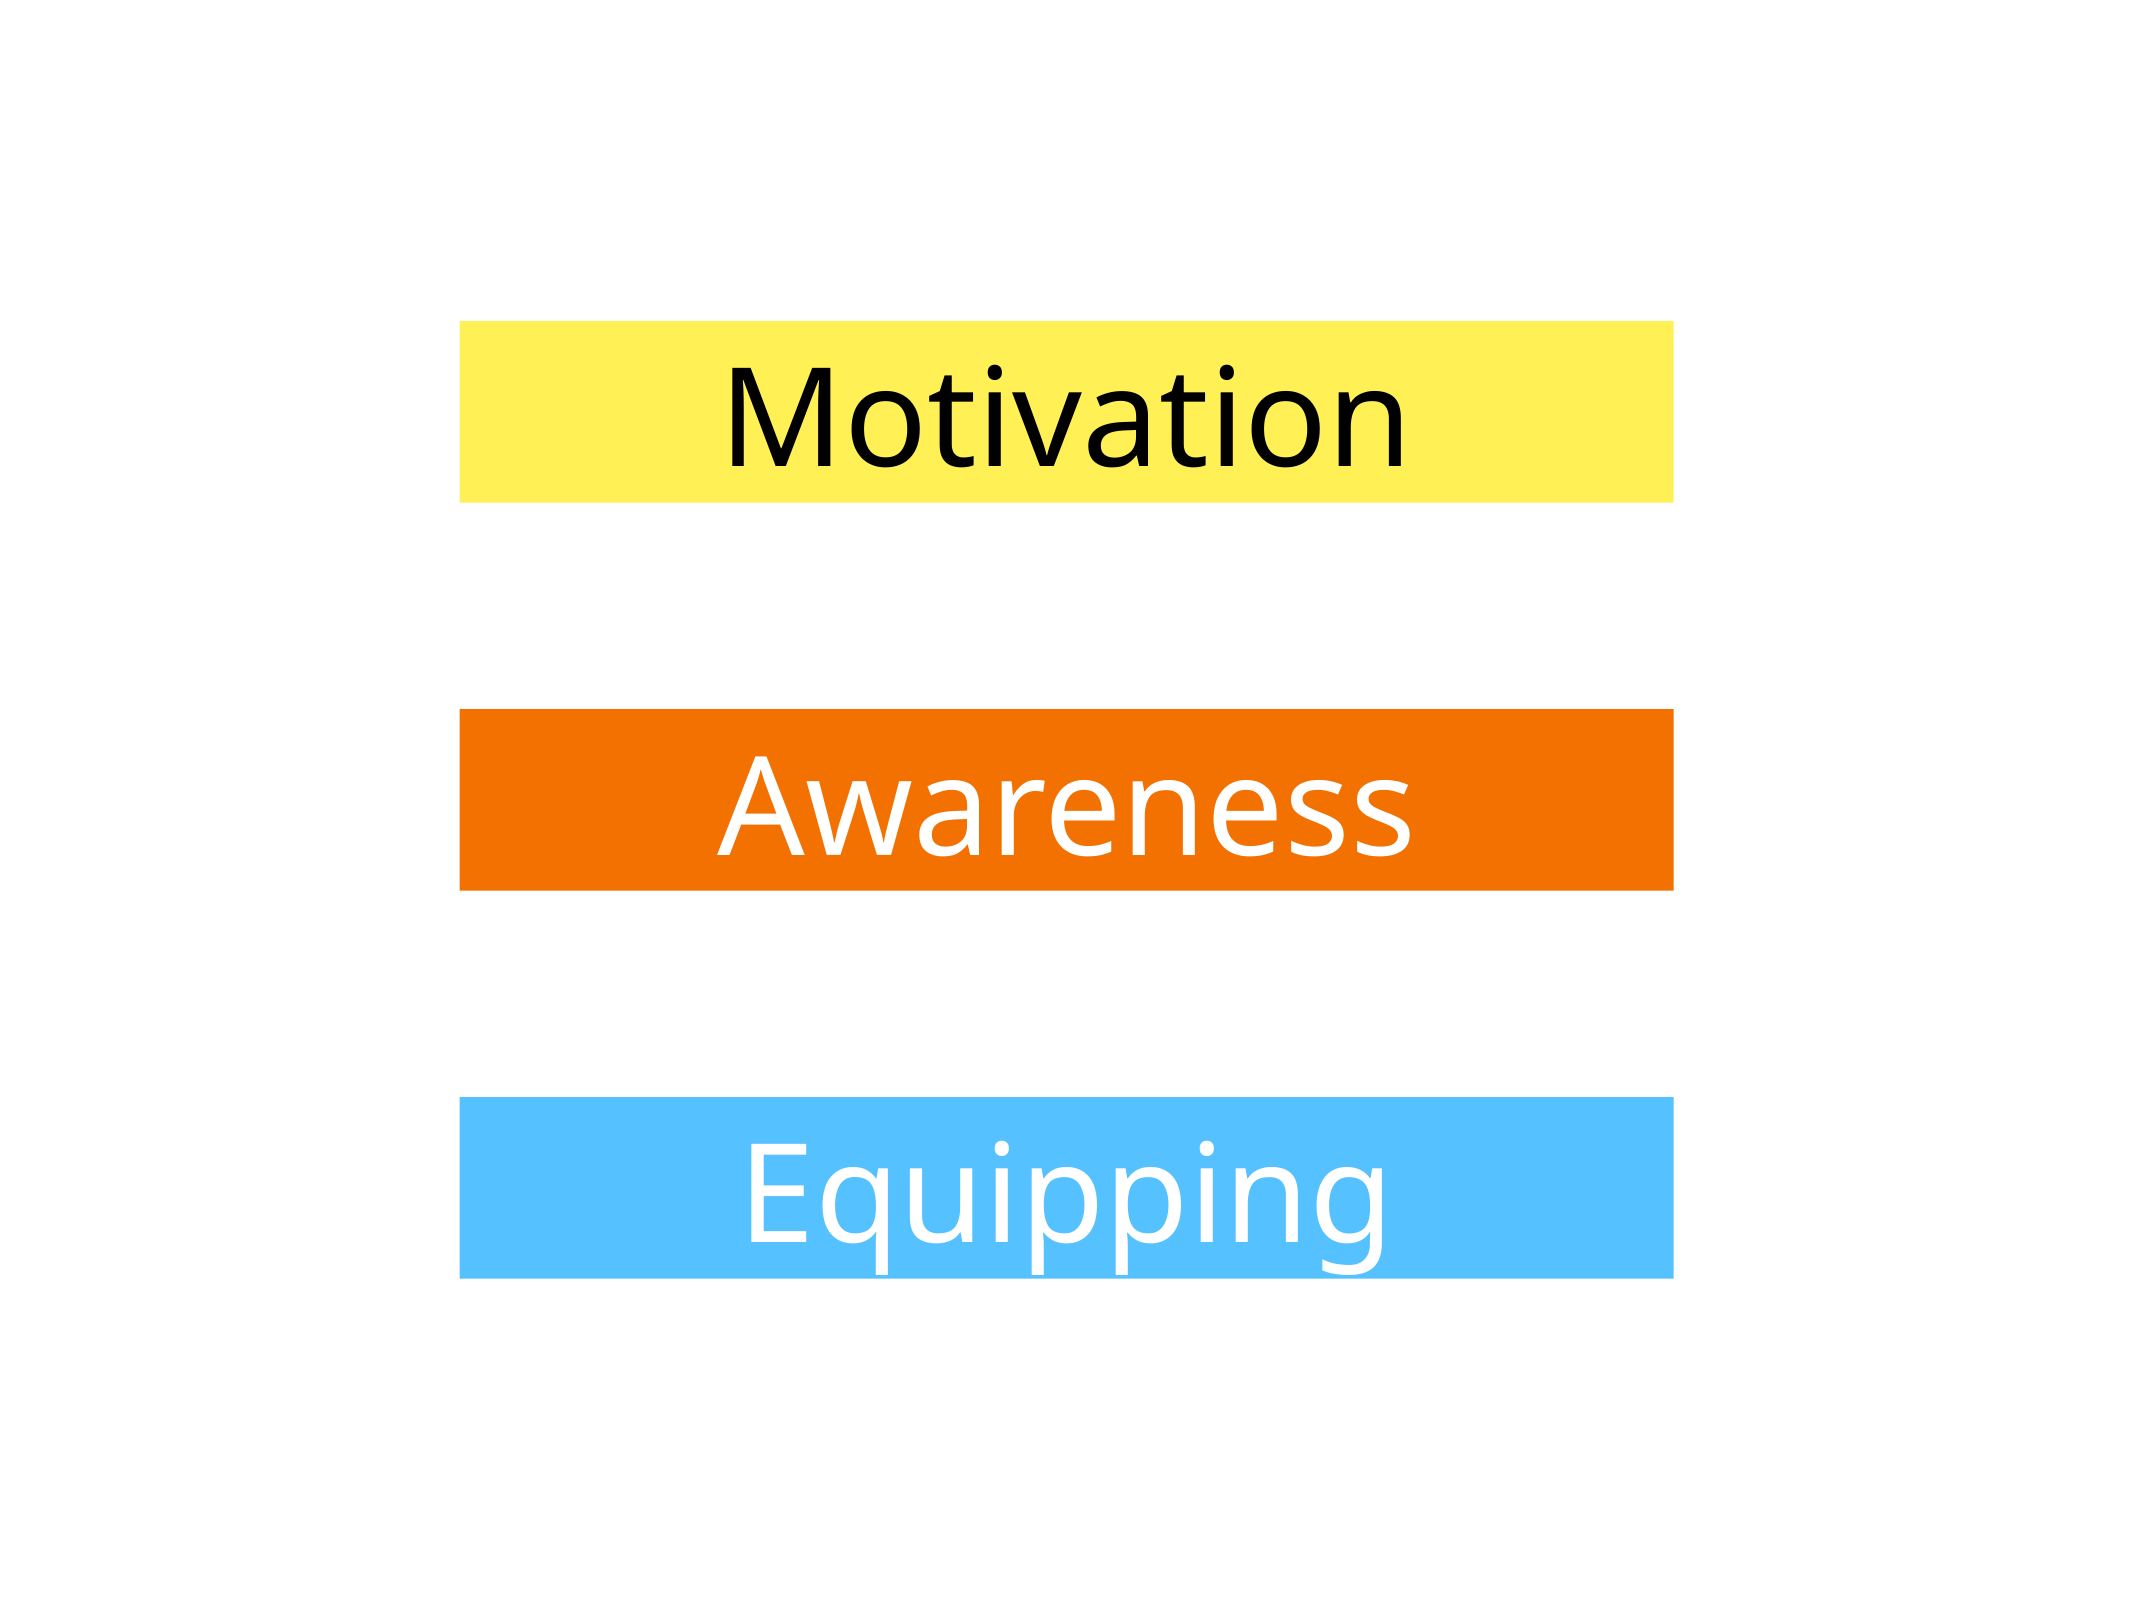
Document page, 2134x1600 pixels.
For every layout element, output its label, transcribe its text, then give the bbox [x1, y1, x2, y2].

text_box Awareness [459, 709, 1674, 891]
text_box Equipping [459, 1097, 1674, 1279]
text_box Motivation [459, 321, 1674, 503]
